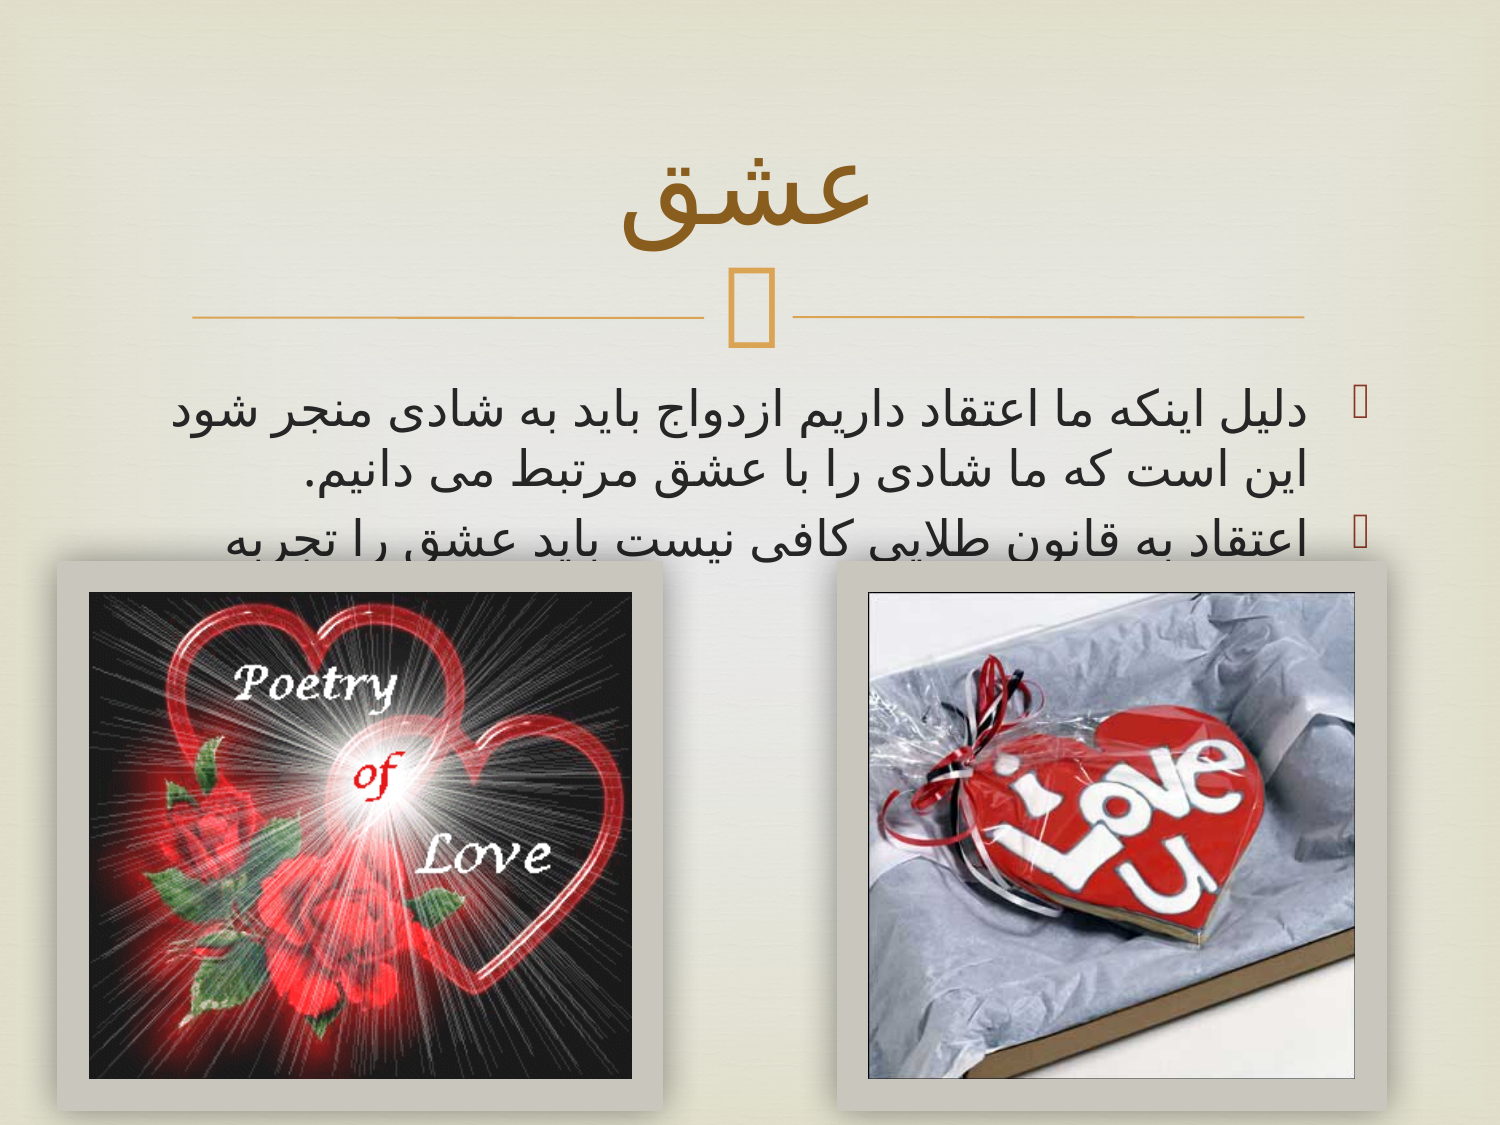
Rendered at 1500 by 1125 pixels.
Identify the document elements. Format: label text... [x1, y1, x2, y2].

picture [867, 591, 1356, 1080]
picture [87, 591, 633, 1080]
list دلیل اینکه ما اعتقاد داریم ازدواج باید به شادی منجر شود این است که ما شادی را با عشق مرتبط می دانیم. اعتقاد به قانون طلایی کافی نیست باید عشق را تجربه کنی. [114, 368, 1386, 1005]
title عشق [112, 93, 1386, 267]
